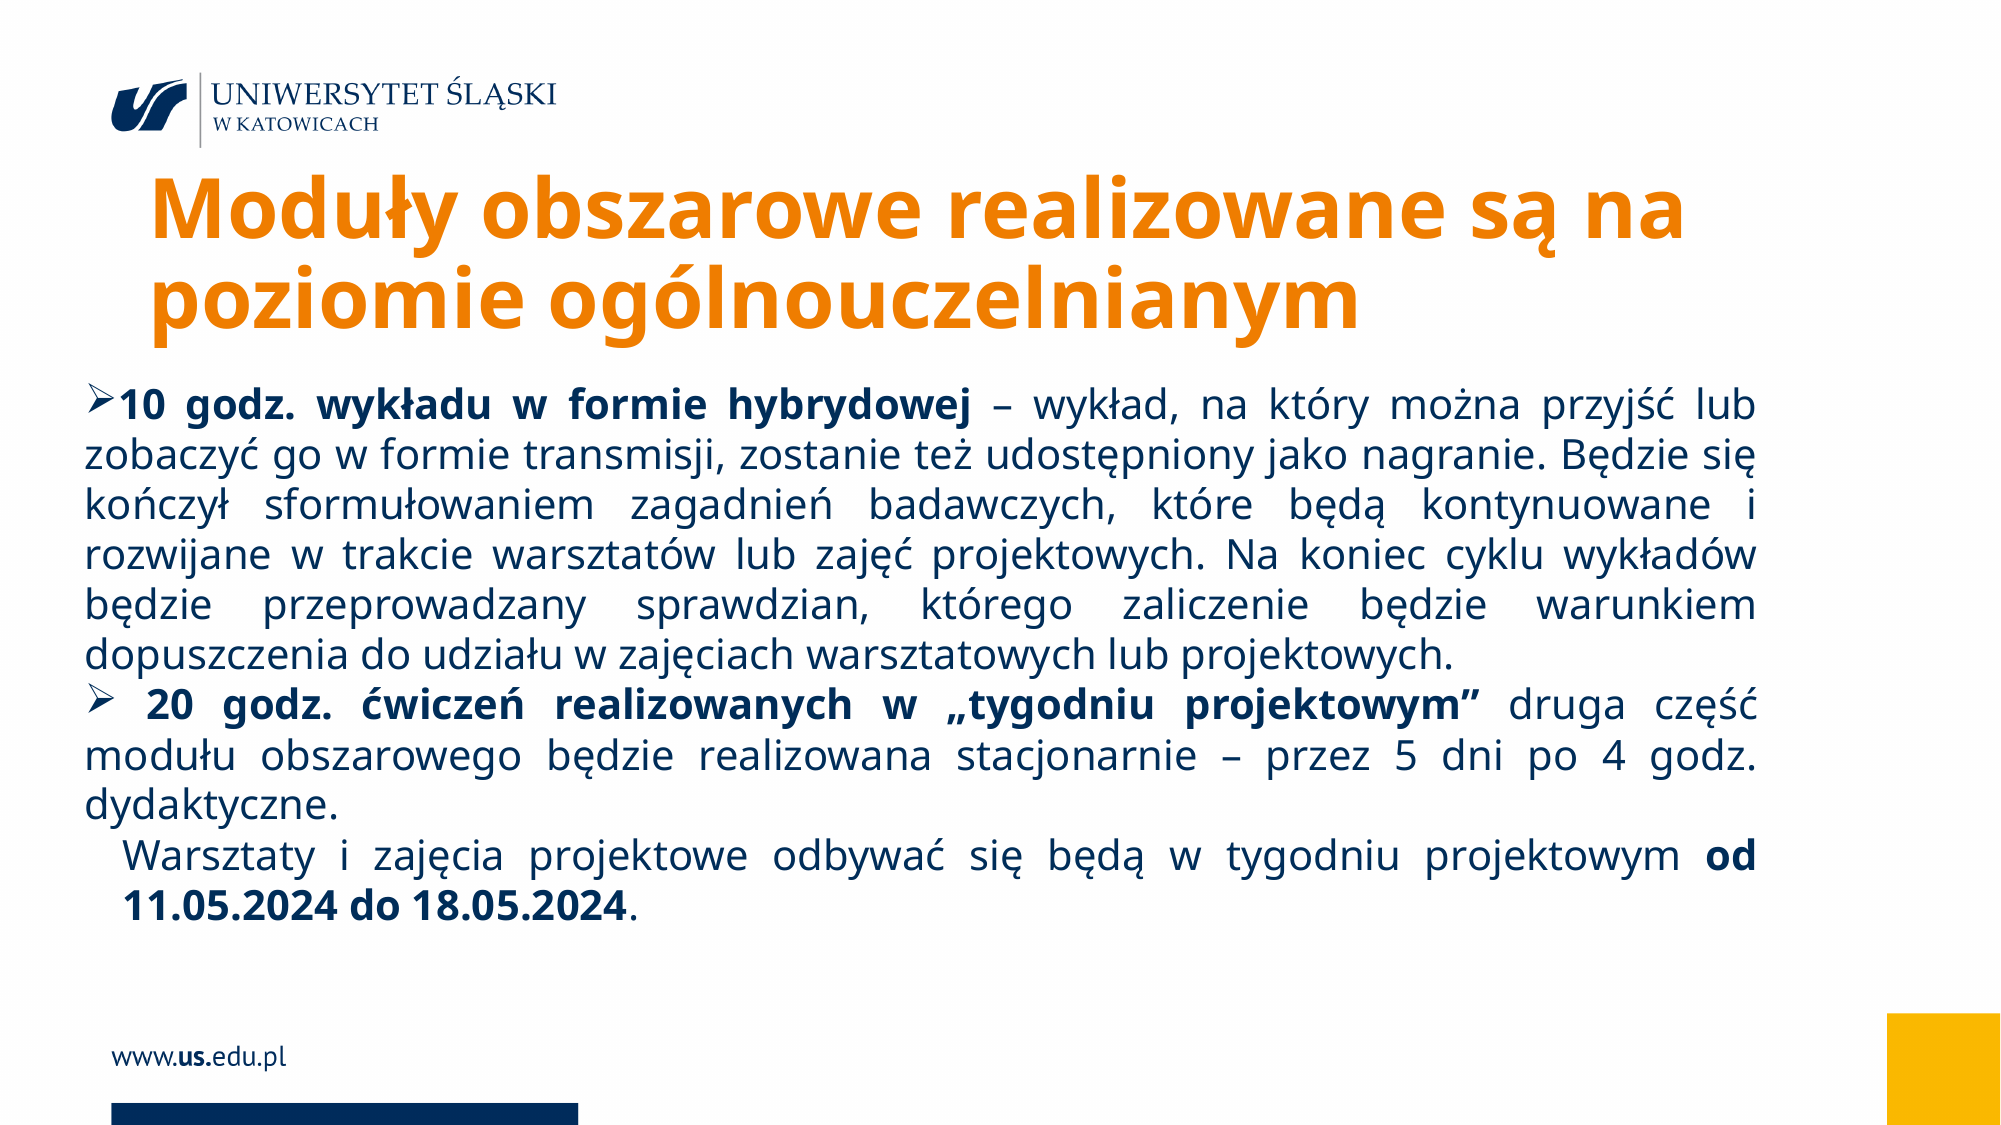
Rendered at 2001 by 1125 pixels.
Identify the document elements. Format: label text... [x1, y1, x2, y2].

title Moduły obszarowe realizowane są na poziomie ogólnouczelnianym [133, 156, 1867, 355]
text_box 10 godz. wykładu w formie hybrydowej – wykład, na który można przyjść lub zobaczyć go w formie transmisji, zostanie też udostępniony jako nagranie. Będzie się kończył sformułowaniem zagadnień badawczych, które będą kontynuowane i rozwijane w trakcie warsztatów lub zajęć projektowych. Na koniec cyklu wykładów będzie przeprowadzany sprawdzian, którego zaliczenie będzie warunkiem dopuszczenia do udziału w zajęciach warsztatowych lub projektowych. 20 godz. ćwiczeń realizowanych w „tygodniu projektowym” druga część modułu obszarowego będzie realizowana stacjonarnie – przez 5 dni po 4 godz. dydaktyczne. Warsztaty i zajęcia projektowe odbywać się będą w tygodniu projektowym od 11.05.2024 do 18.05.2024. [70, 370, 1773, 981]
picture [0, 0, 2001, 1125]
